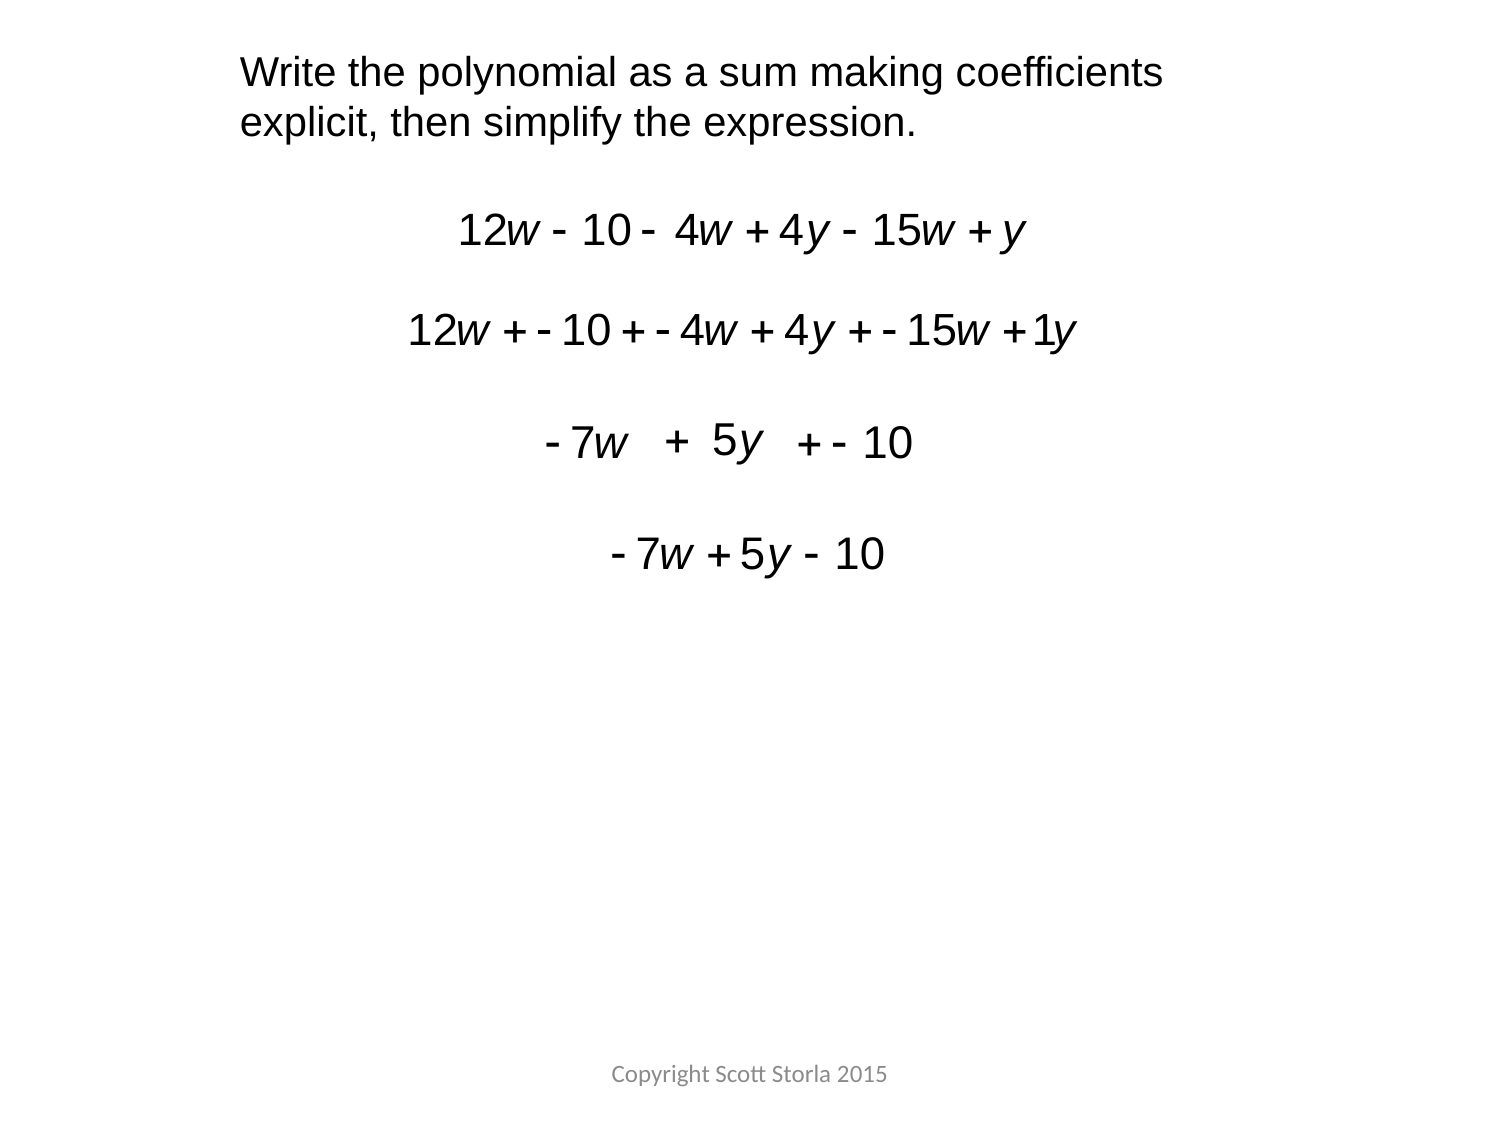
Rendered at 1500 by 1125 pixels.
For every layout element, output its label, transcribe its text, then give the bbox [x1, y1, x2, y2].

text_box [452, 199, 1042, 266]
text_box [655, 409, 776, 480]
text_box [536, 412, 643, 469]
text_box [787, 412, 926, 473]
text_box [602, 523, 895, 593]
footer Copyright Scott Storla 2015 [512, 1042, 988, 1103]
title Write the polynomial as a sum making coefficients explicit, then simplify the expression. [225, 37, 1288, 175]
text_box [402, 299, 1092, 366]
